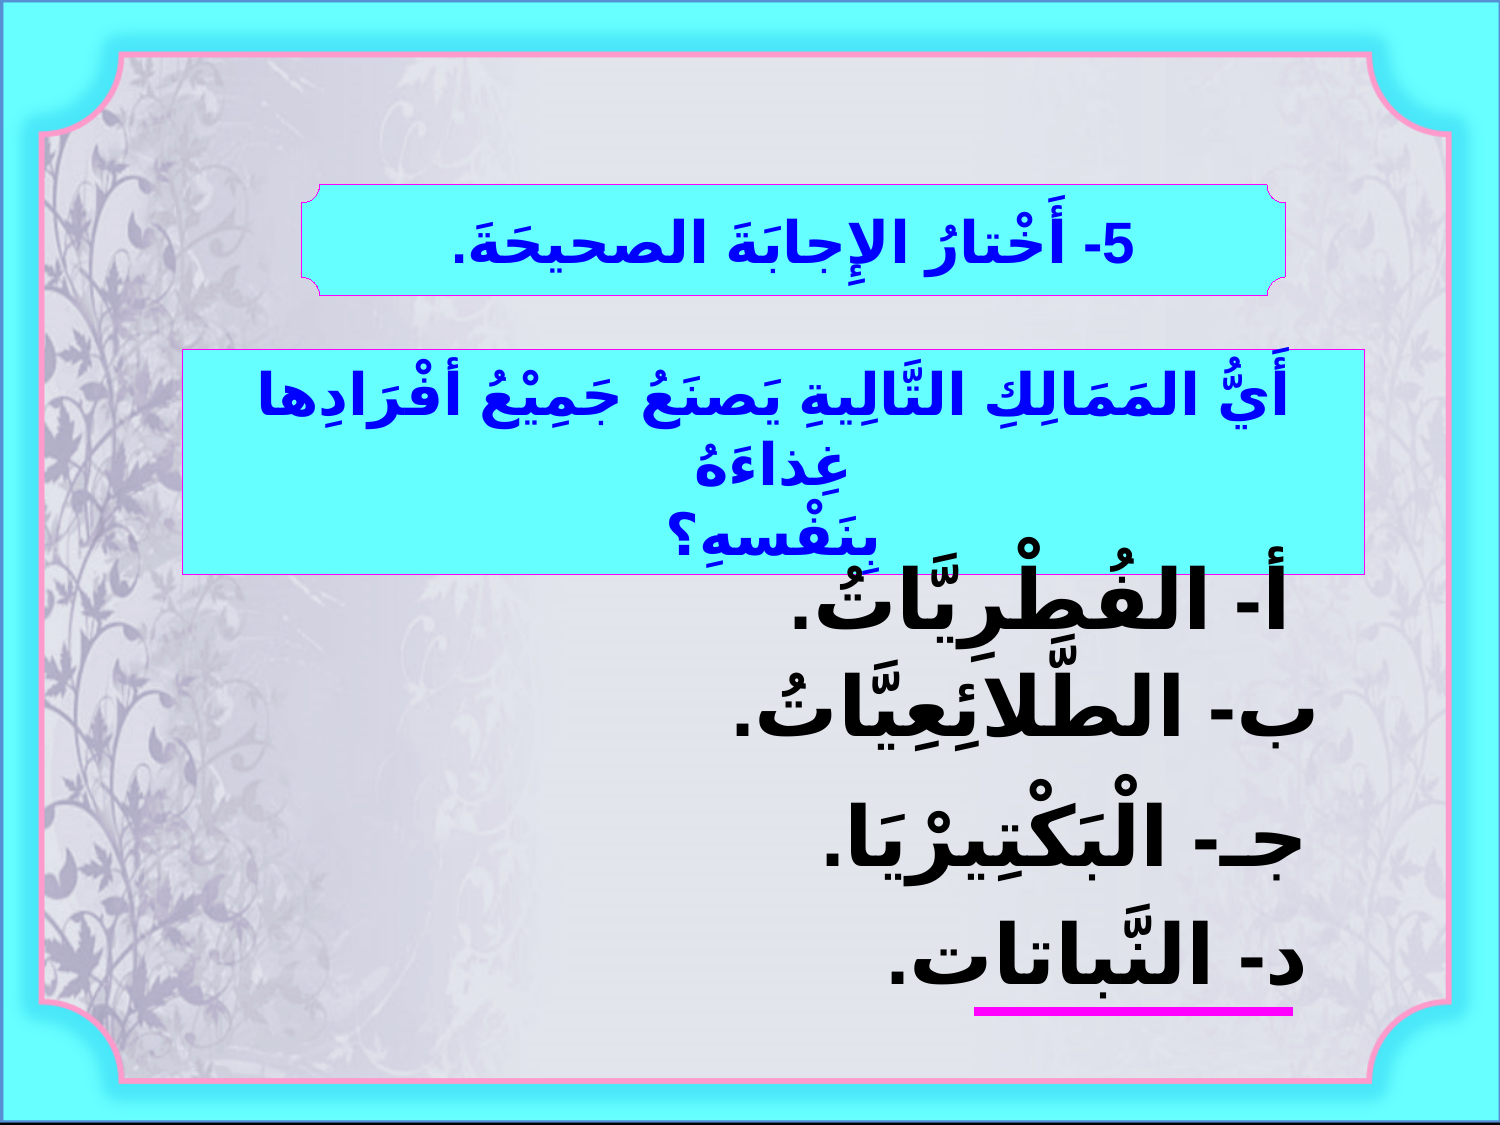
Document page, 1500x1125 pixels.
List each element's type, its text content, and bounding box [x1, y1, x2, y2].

text_box أَيُّ المَمَالِكِ التَّالِيةِ يَصنَعُ جَمِيْعُ أفْرَادِها غِذاءَهُ بِنَفْسهِ؟ [182, 349, 1365, 575]
text_box د- النَّباتات. [620, 893, 1324, 1009]
text_box أ- الفُطْرِيَّاتُ. [520, 538, 1306, 654]
footer [512, 1042, 988, 1103]
text_box 5- أَخْتارُ الإِجابَةَ الصحيحَةَ. [301, 184, 1286, 296]
text_box جـ- الْبَكْتِيرْيَا. [643, 775, 1324, 891]
picture [0, 0, 1500, 1125]
text_box ب- الطَّلائِعِيَّاتُ. [667, 645, 1336, 761]
